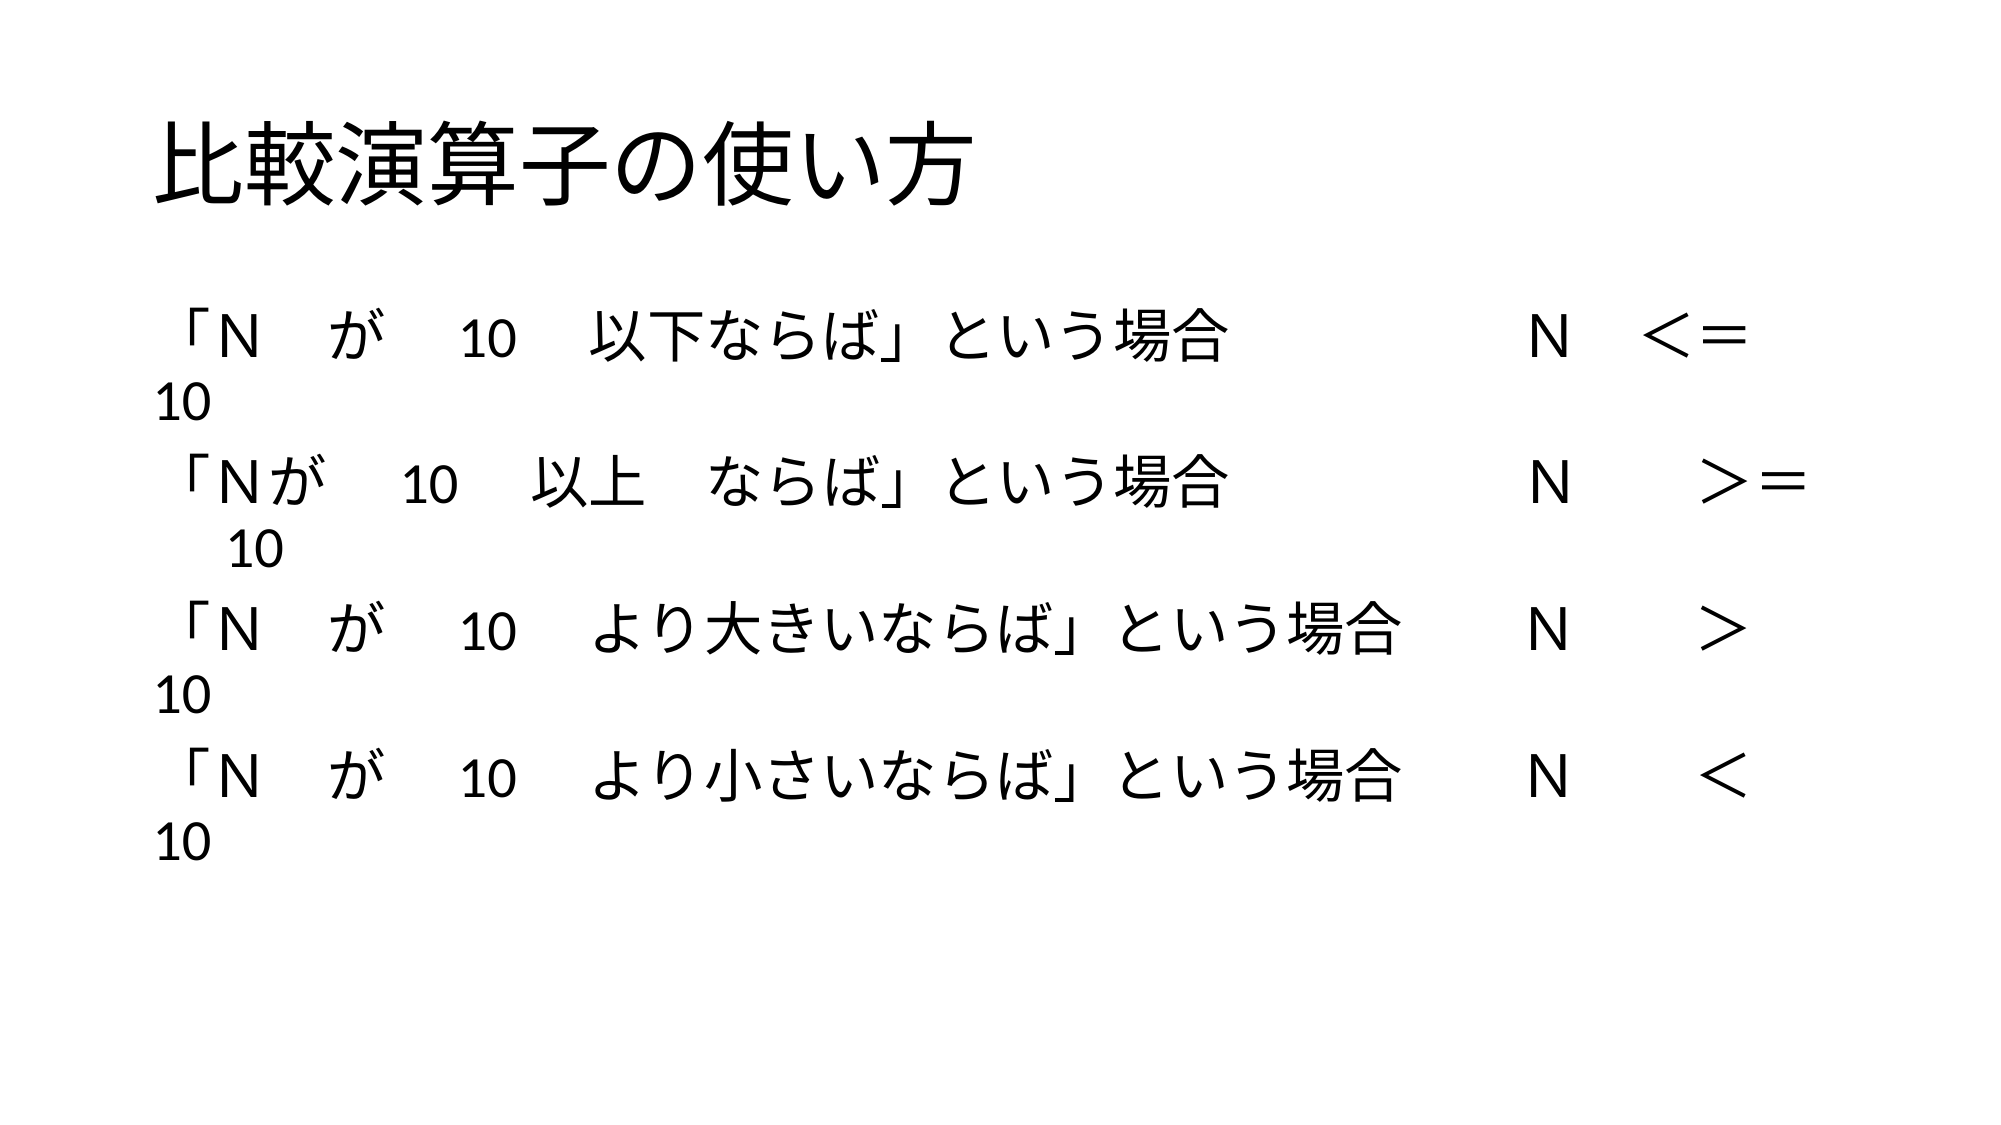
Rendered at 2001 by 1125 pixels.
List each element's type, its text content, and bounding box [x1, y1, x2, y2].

list 「Ｎ が 10 以下ならば」という場合 Ｎ ＜＝ 10 「Ｎが 10 以上 ならば」という場合 Ｎ ＞＝ 10 「Ｎ が 10 より大きいならば」という場合 Ｎ ＞ 10 「Ｎ が 10 より小さいならば」という場合 Ｎ ＜ 10 [137, 299, 1863, 1014]
title 比較演算子の使い方 [137, 59, 1863, 278]
